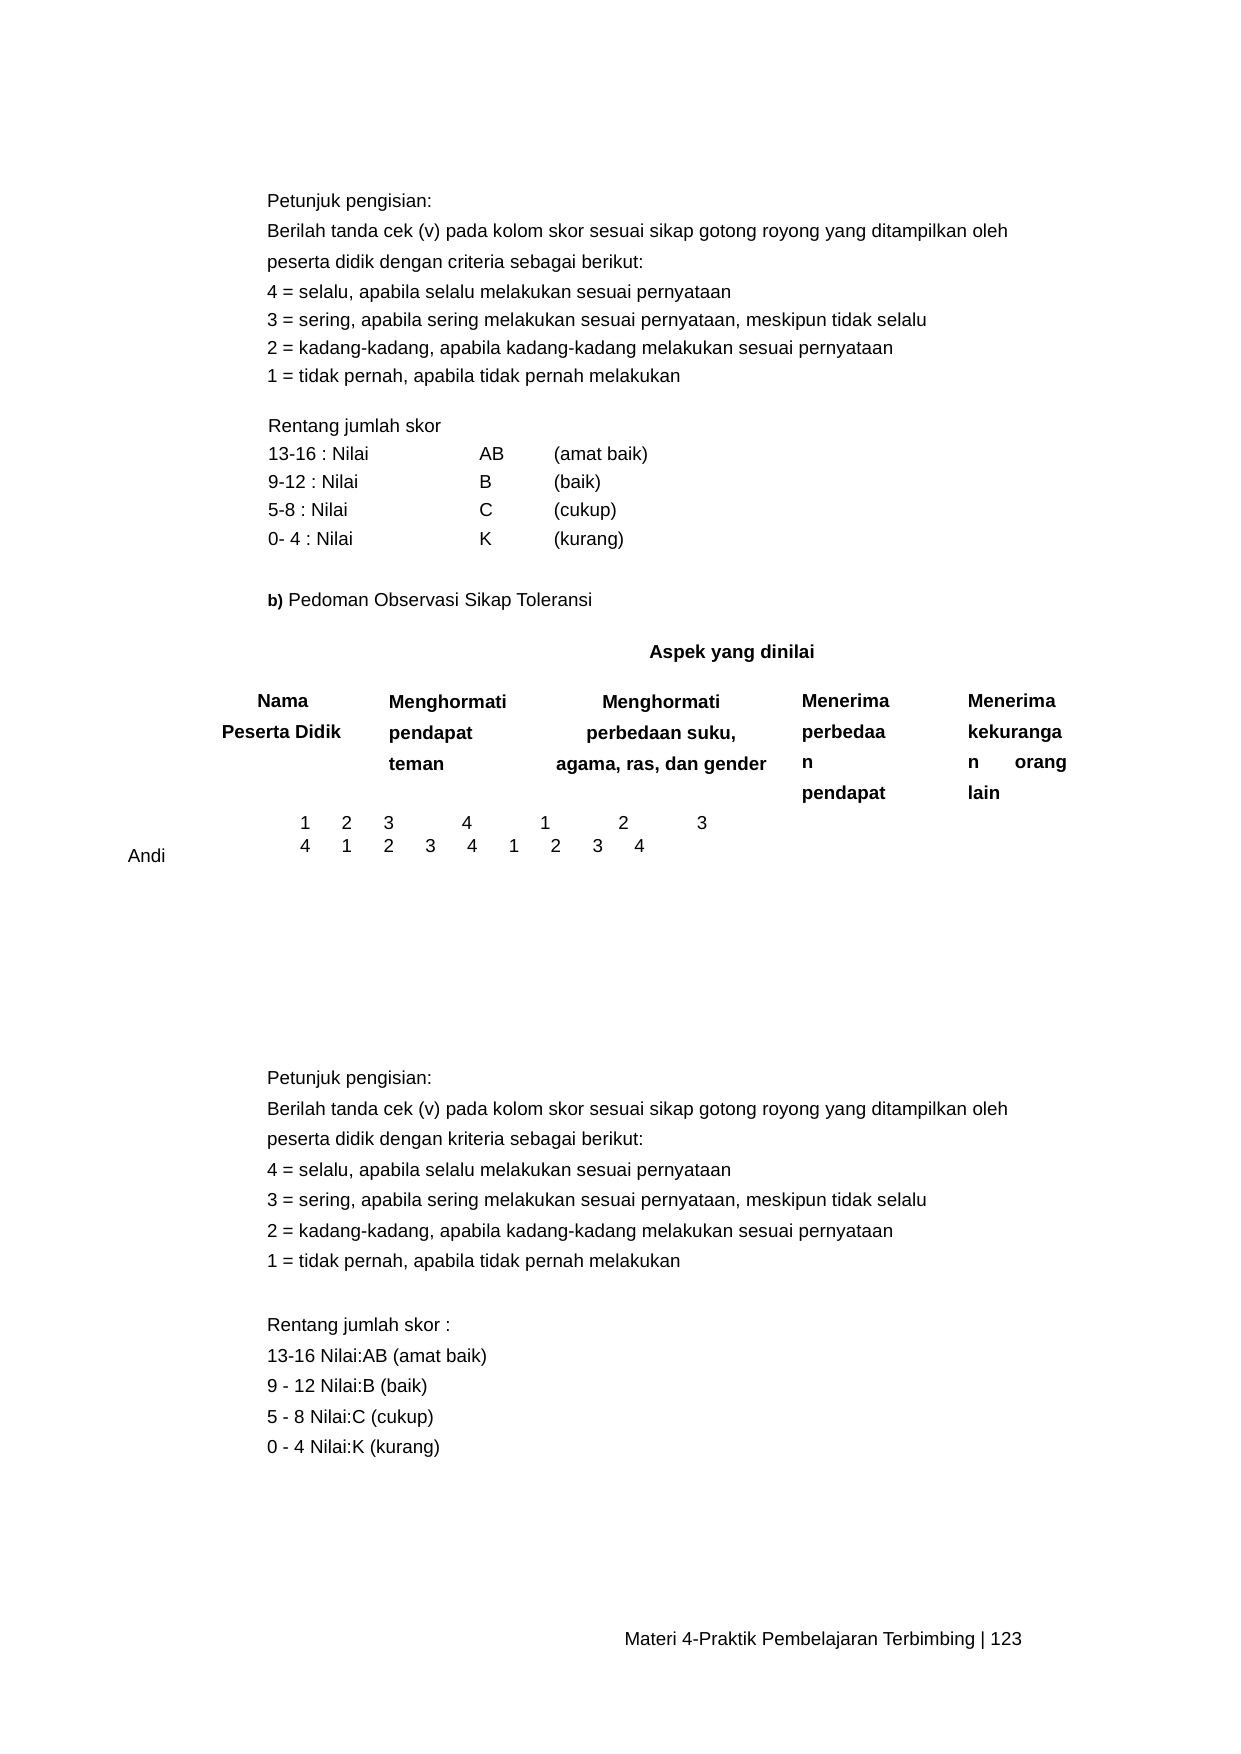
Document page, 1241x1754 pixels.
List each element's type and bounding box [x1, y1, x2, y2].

text_box [200, 1057, 1125, 1269]
text_box [200, 1305, 1125, 1452]
table_cell [264, 444, 659, 555]
text_box [299, 810, 1005, 829]
text_box [624, 1626, 1095, 1653]
table_cell [201, 681, 1104, 806]
table_header [264, 416, 659, 444]
table_header [201, 642, 1104, 681]
text_box [200, 180, 1125, 382]
text_box [127, 844, 1008, 863]
text_box [267, 587, 593, 612]
